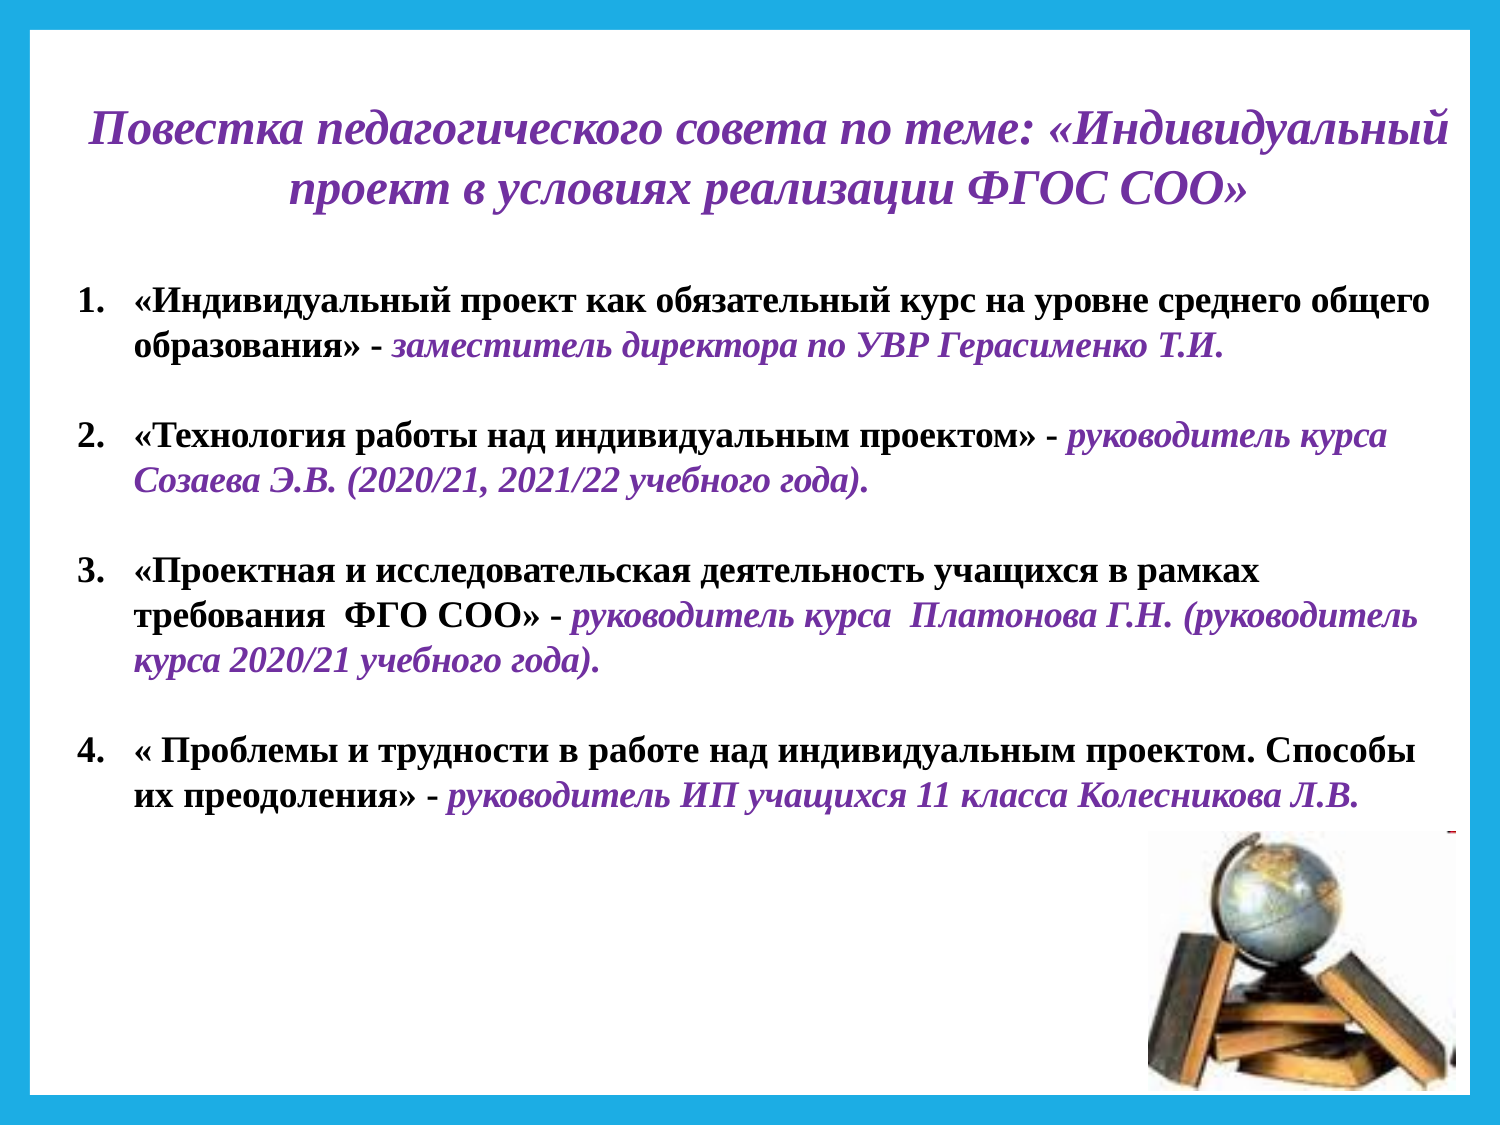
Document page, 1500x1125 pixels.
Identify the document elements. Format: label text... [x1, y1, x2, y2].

text_box Повестка педагогического совета по теме: «Индивидуальный проект в условиях реализации ФГОС СОО» «Индивидуальный проект как обязательный курс на уровне среднего общего образования» - заместитель директора по УВР Герасименко Т.И. «Технология работы над индивидуальным проектом» - руководитель курса Созаева Э.В. (2020/21, 2021/22 учебного года). «Проектная и исследовательская деятельность учащихся в рамках требования ФГО СОО» - руководитель курса Платонова Г.Н. (руководитель курса 2020/21 учебного года). « Проблемы и трудности в работе над индивидуальным проектом. Способы их преодоления» - руководитель ИП учащихся 11 класса Колесникова Л.В. [62, 87, 1475, 958]
picture [1148, 831, 1456, 1091]
